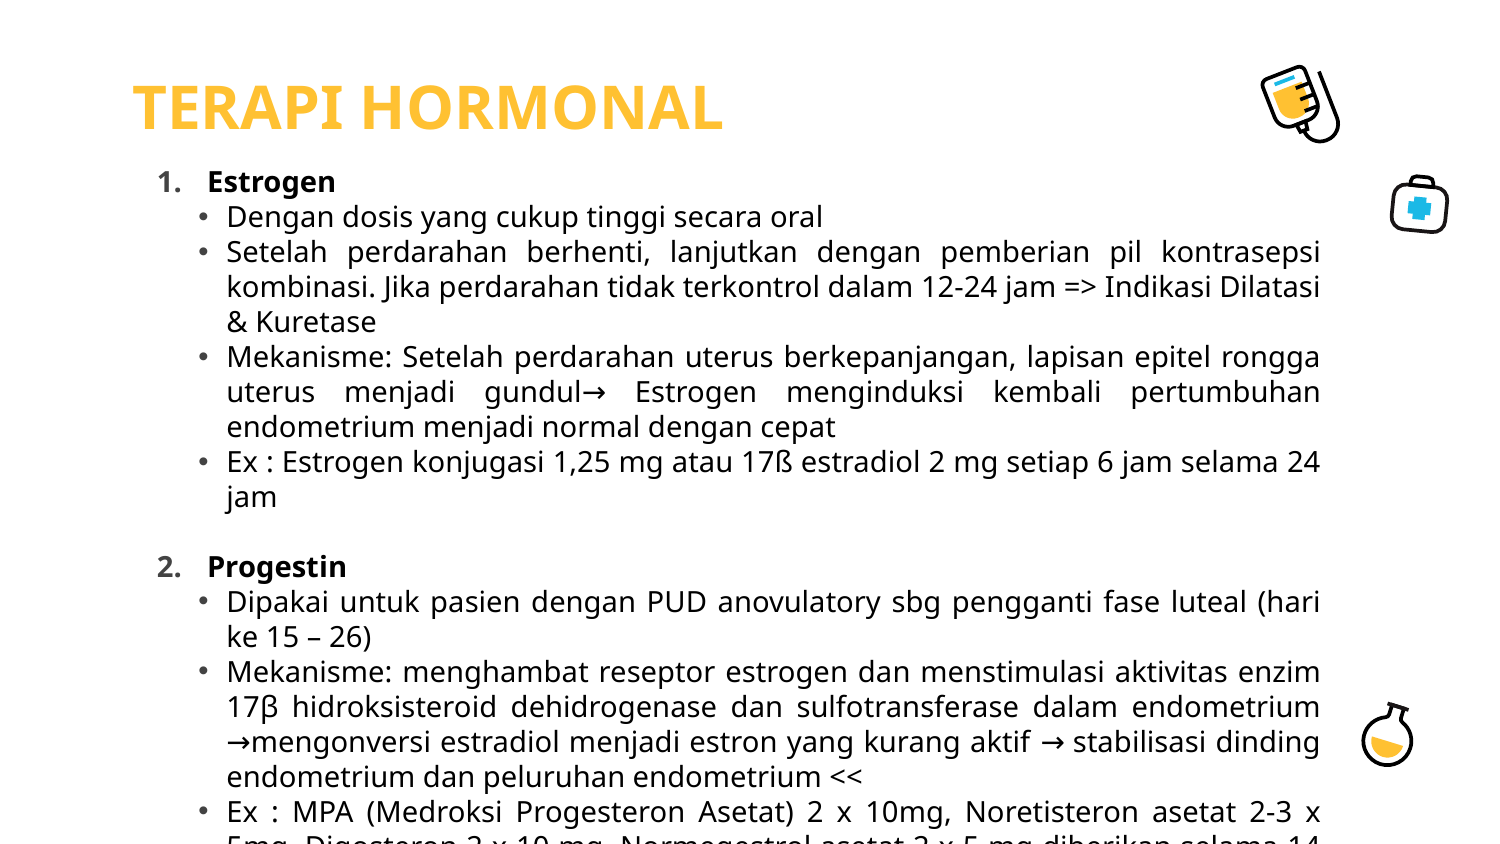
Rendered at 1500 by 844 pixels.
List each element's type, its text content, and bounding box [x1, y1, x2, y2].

list Estrogen Dengan dosis yang cukup tinggi secara oral Setelah perdarahan berhenti, lanjutkan dengan pemberian pil kontrasepsi kombinasi. Jika perdarahan tidak terkontrol dalam 12-24 jam => Indikasi Dilatasi & Kuretase Mekanisme: Setelah perdarahan uterus berkepanjangan, lapisan epitel rongga uterus menjadi gundul→ Estrogen menginduksi kembali pertumbuhan endometrium menjadi normal dengan cepat Ex : Estrogen konjugasi 1,25 mg atau 17ß estradiol 2 mg setiap 6 jam selama 24 jam Progestin Dipakai untuk pasien dengan PUD anovulatory sbg pengganti fase luteal (hari ke 15 – 26) Mekanisme: menghambat reseptor estrogen dan menstimulasi aktivitas enzim 17β hidroksisteroid dehidrogenase dan sulfotransferase dalam endometrium →mengonversi estradiol menjadi estron yang kurang aktif → stabilisasi dinding endometrium dan peluruhan endometrium << Ex : MPA (Medroksi Progesteron Asetat) 2 x 10mg, Noretisteron asetat 2-3 x 5mg, Digosteron 2 x 10 mg, Normegestrol asetat 2 x 5 mg diberikan selama 14 hari kemudian berhenti tanpa obat selama 14 hari dan diulang selama 3 bulan [116, 148, 1382, 808]
title TERAPI HORMONAL [116, 54, 1382, 148]
